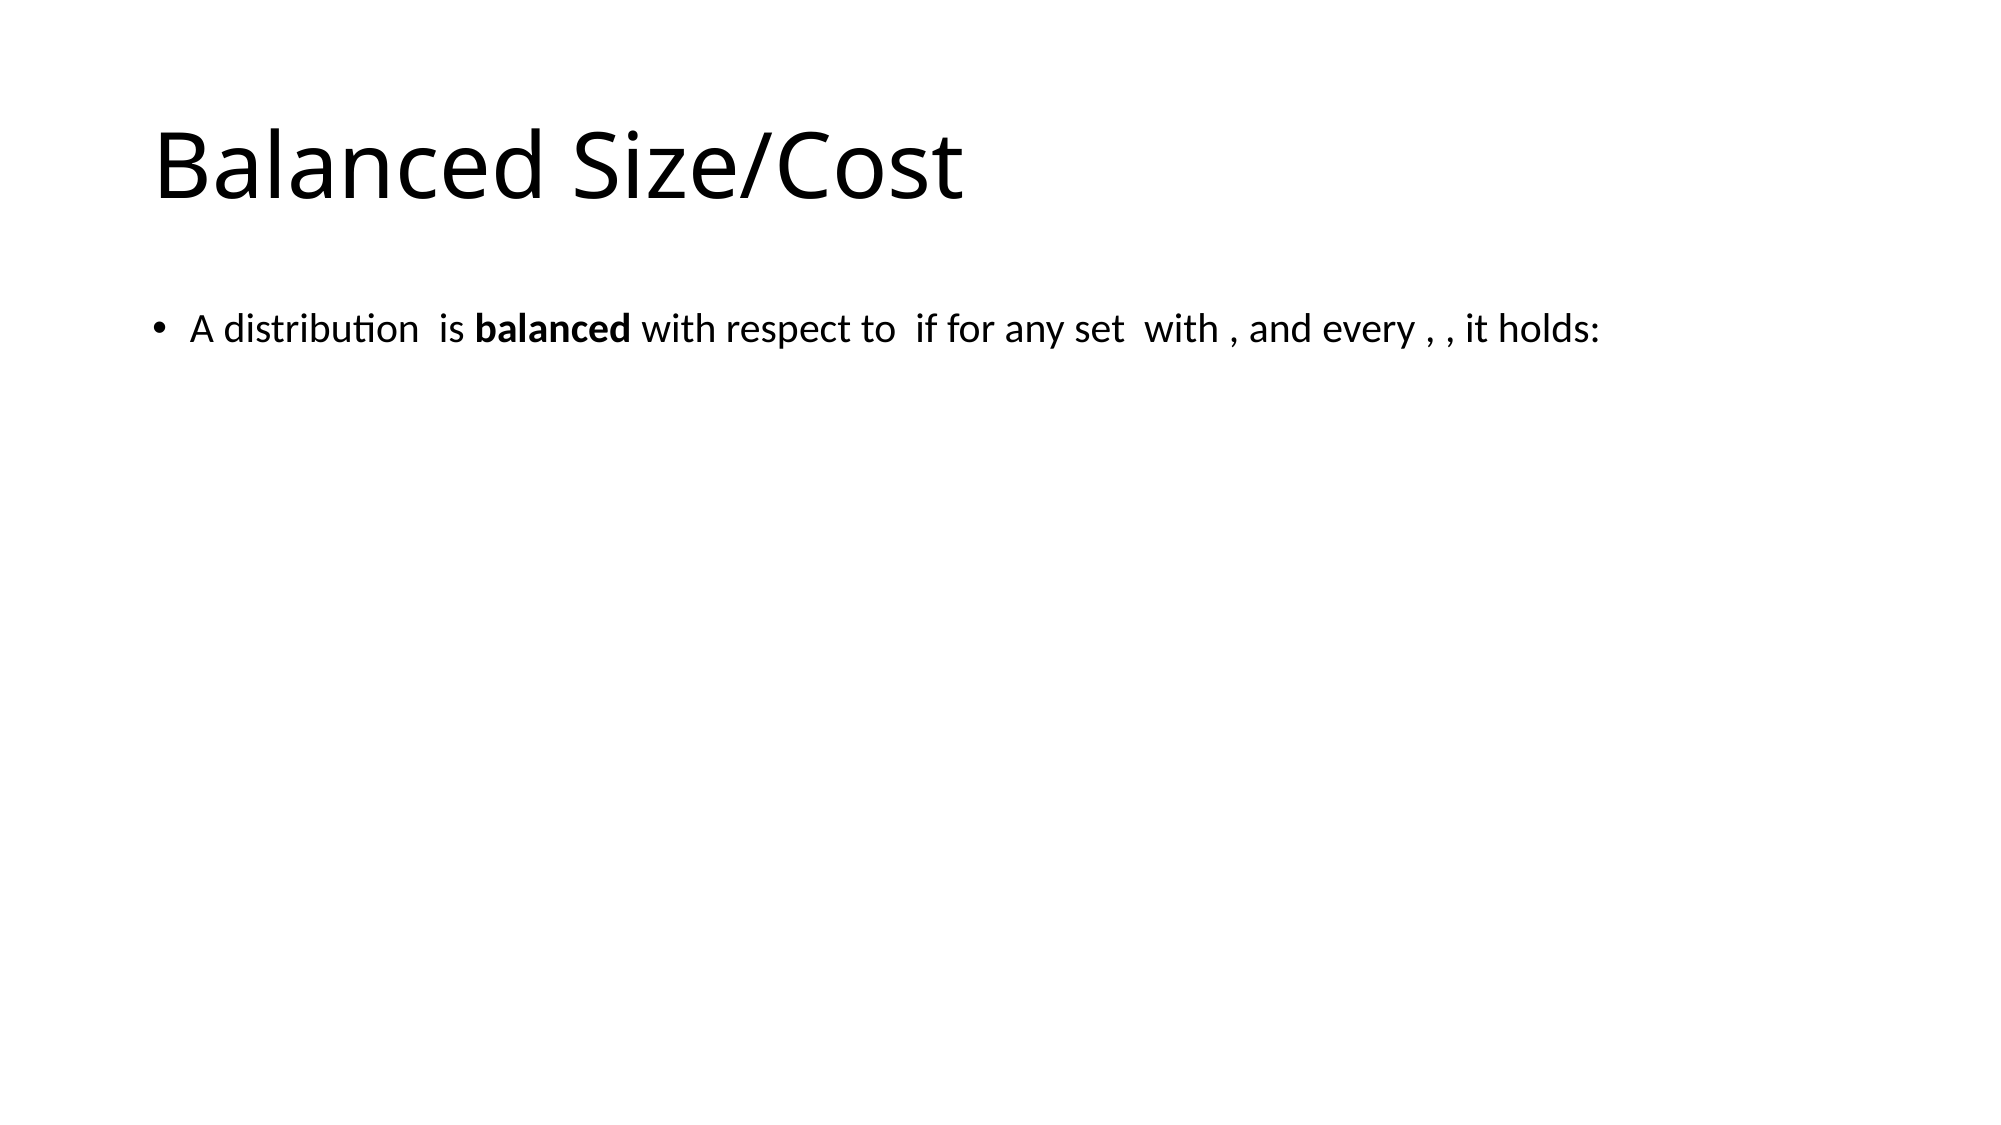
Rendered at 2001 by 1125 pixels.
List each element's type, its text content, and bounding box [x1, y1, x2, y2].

title Balanced Size/Cost [137, 59, 1863, 278]
